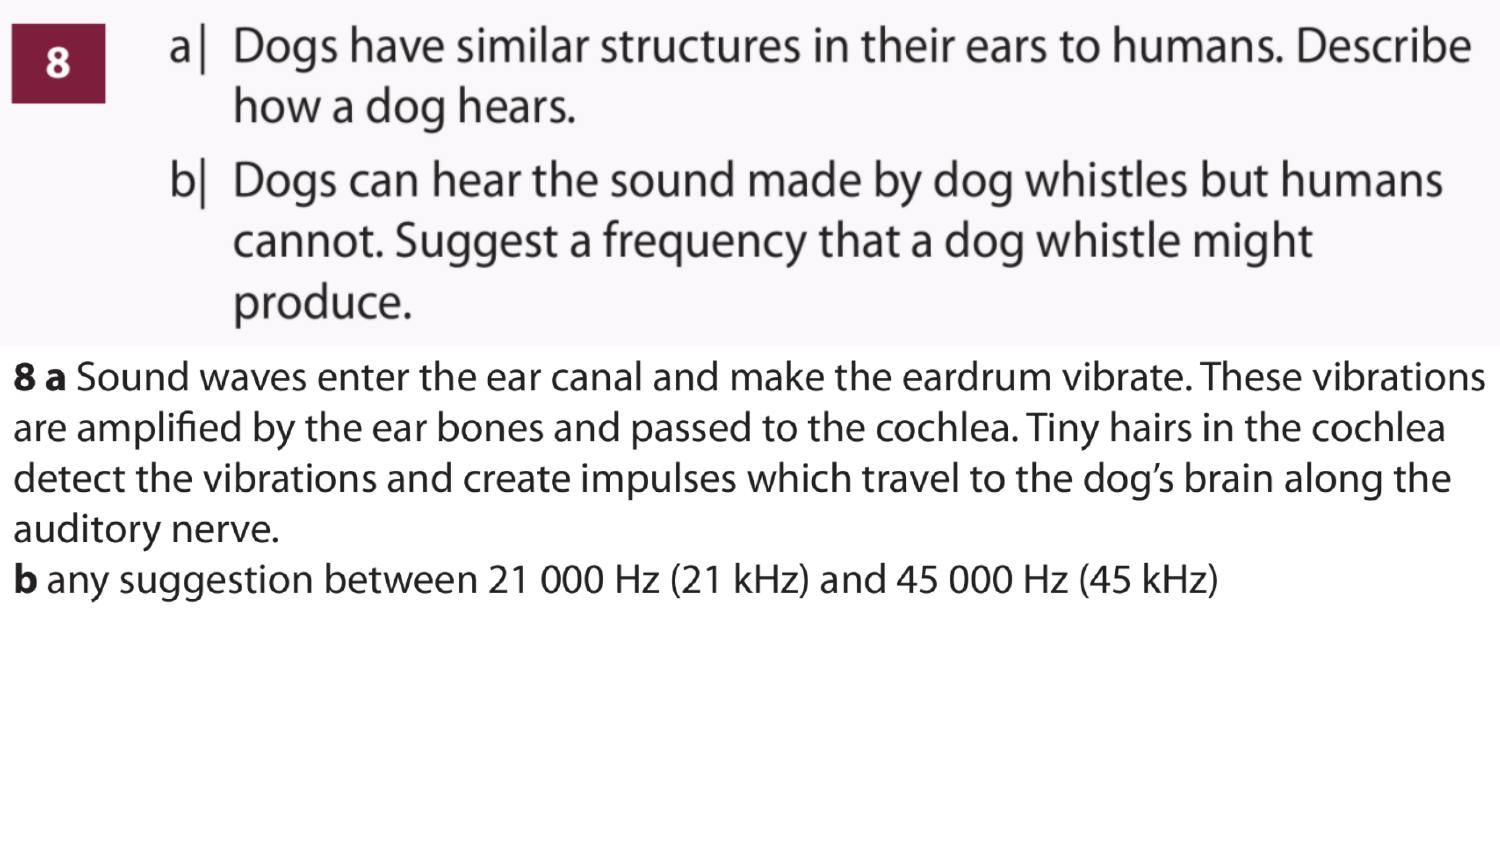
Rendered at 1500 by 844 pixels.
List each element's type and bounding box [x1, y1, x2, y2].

picture [0, 0, 1500, 617]
